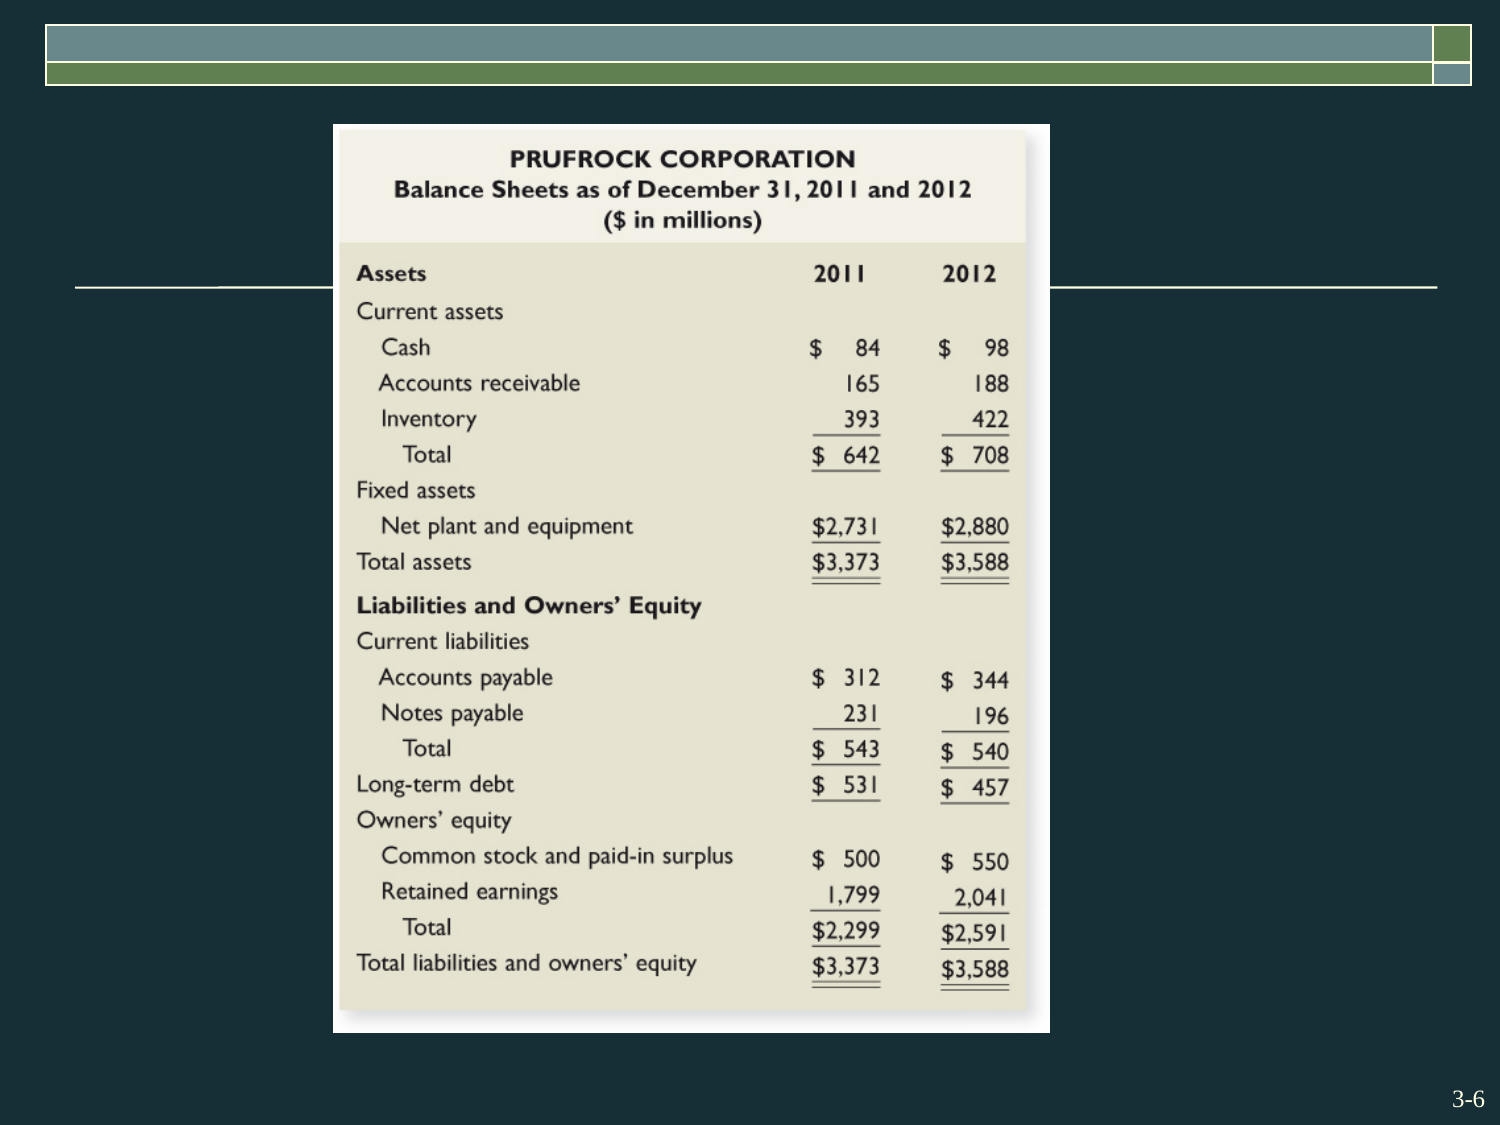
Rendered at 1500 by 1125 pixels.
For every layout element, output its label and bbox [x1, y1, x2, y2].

list [332, 124, 1051, 1033]
